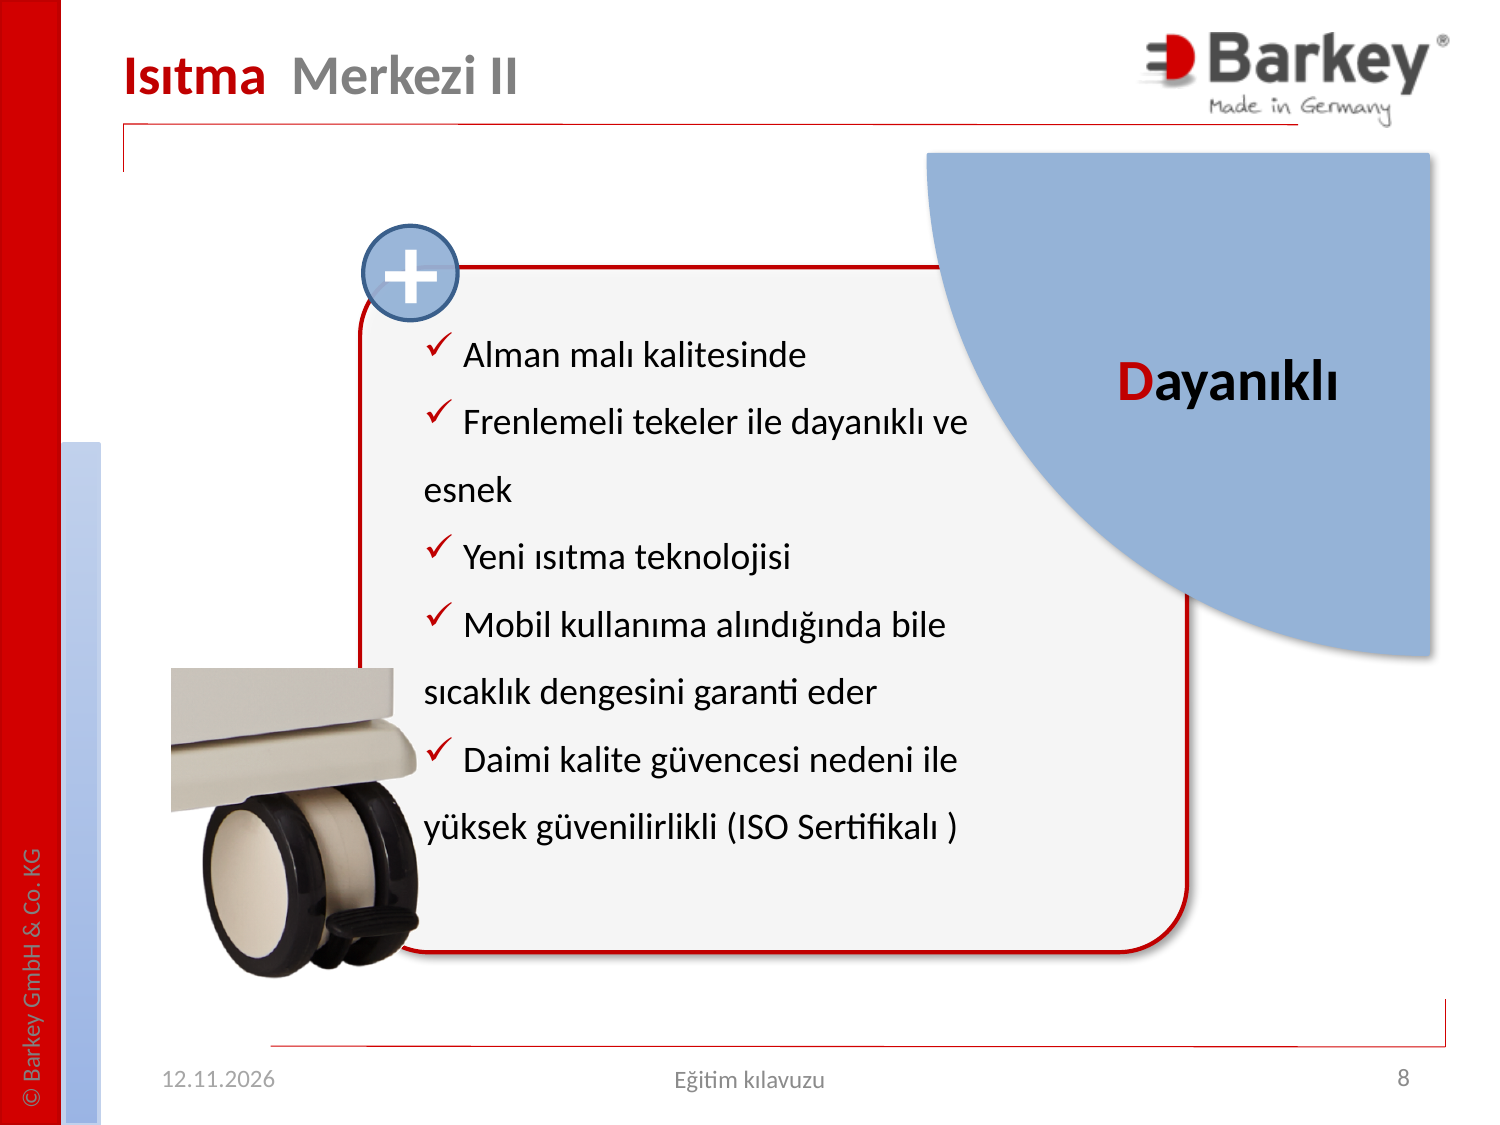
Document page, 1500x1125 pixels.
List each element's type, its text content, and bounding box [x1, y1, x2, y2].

footer Eğitim kılavuzu [512, 1048, 988, 1109]
text_box [428, 500, 1190, 955]
text_box [453, 265, 945, 299]
text_box Dayanıklı [1092, 334, 1365, 420]
text_box [926, 152, 1430, 657]
text_box + [361, 223, 460, 323]
text_box Alman malı kalitesinde Frenlemeli tekeler ile dayanıklı ve esnek Yeni ısıtma teknolojisi Mobil kullanıma alındığında bile sıcaklık dengesini garanti eder Daimi kalite güvencesi nedeni ile yüksek güvenilirlikli (ISO Sertifikalı ) [408, 299, 1057, 855]
picture [170, 668, 424, 988]
title Isıtma Merkezi II [108, 31, 1459, 114]
picture [1128, 114, 1459, 128]
text_box [358, 299, 408, 667]
